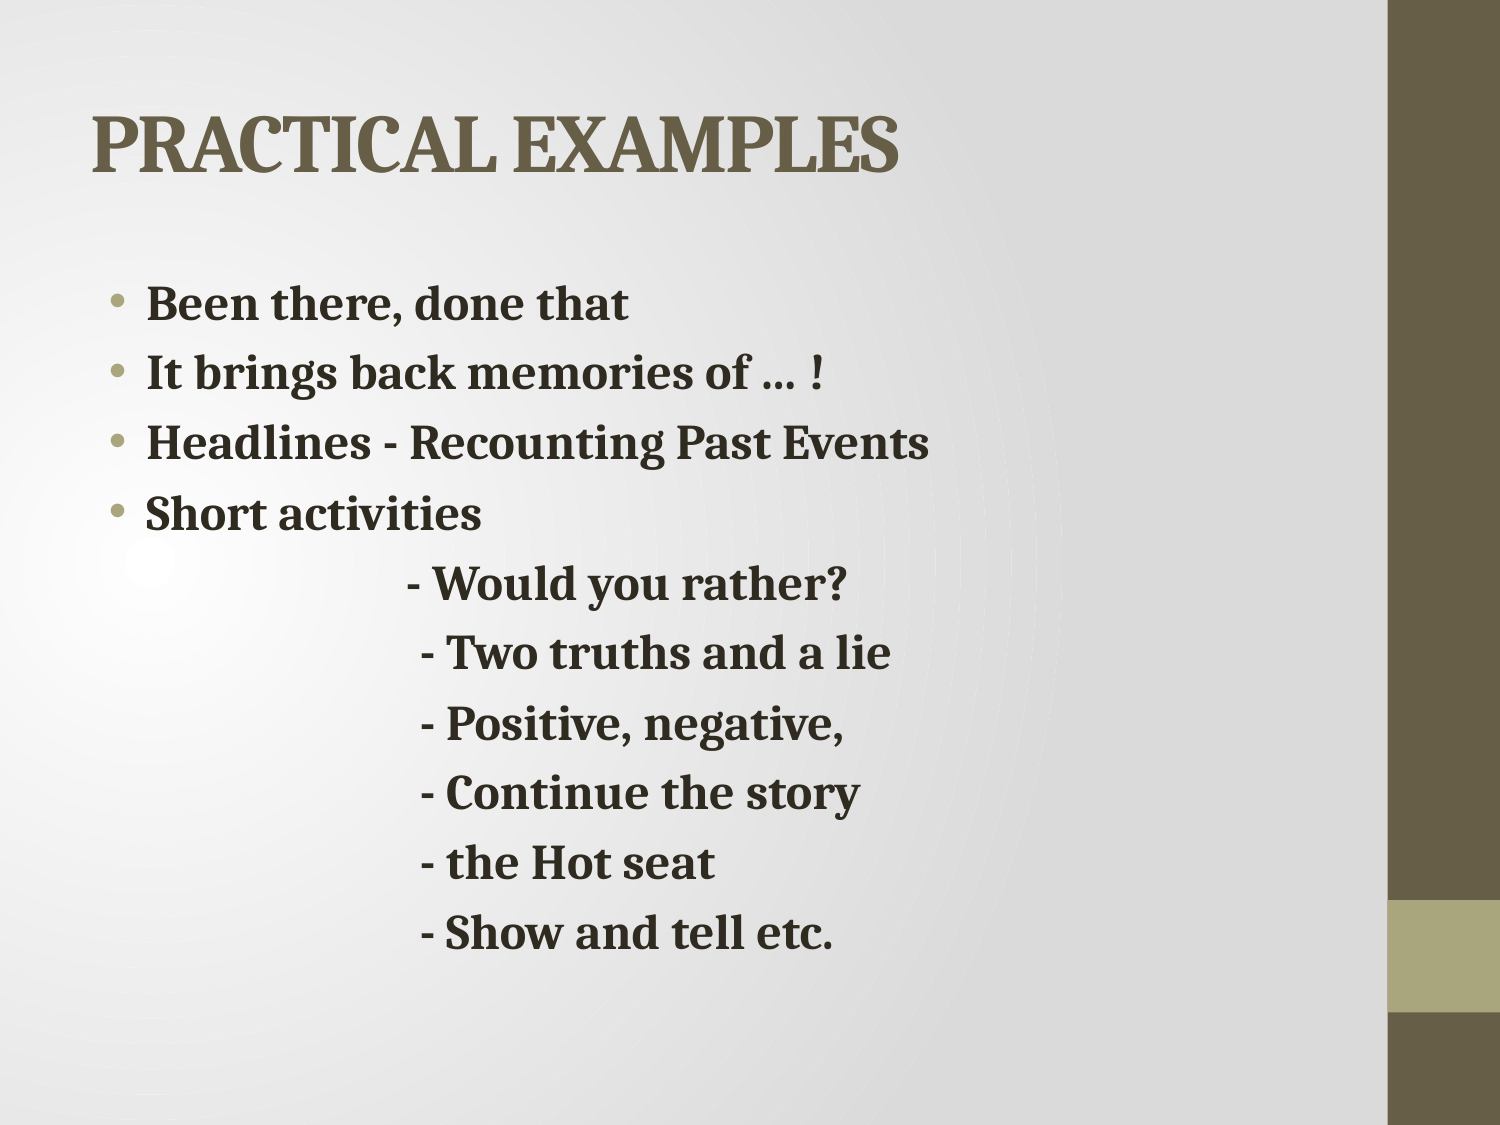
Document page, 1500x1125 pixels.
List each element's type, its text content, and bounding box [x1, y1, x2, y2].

title PRACTICAL EXAMPLES [75, 45, 1325, 233]
list Been there, done that It brings back memories of … ! Headlines - Recounting Past Events Short activities - Would you rather? - Two truths and a lie - Positive, negative, - Continue the story - the Hot seat - Show and tell etc. [75, 262, 1325, 1050]
